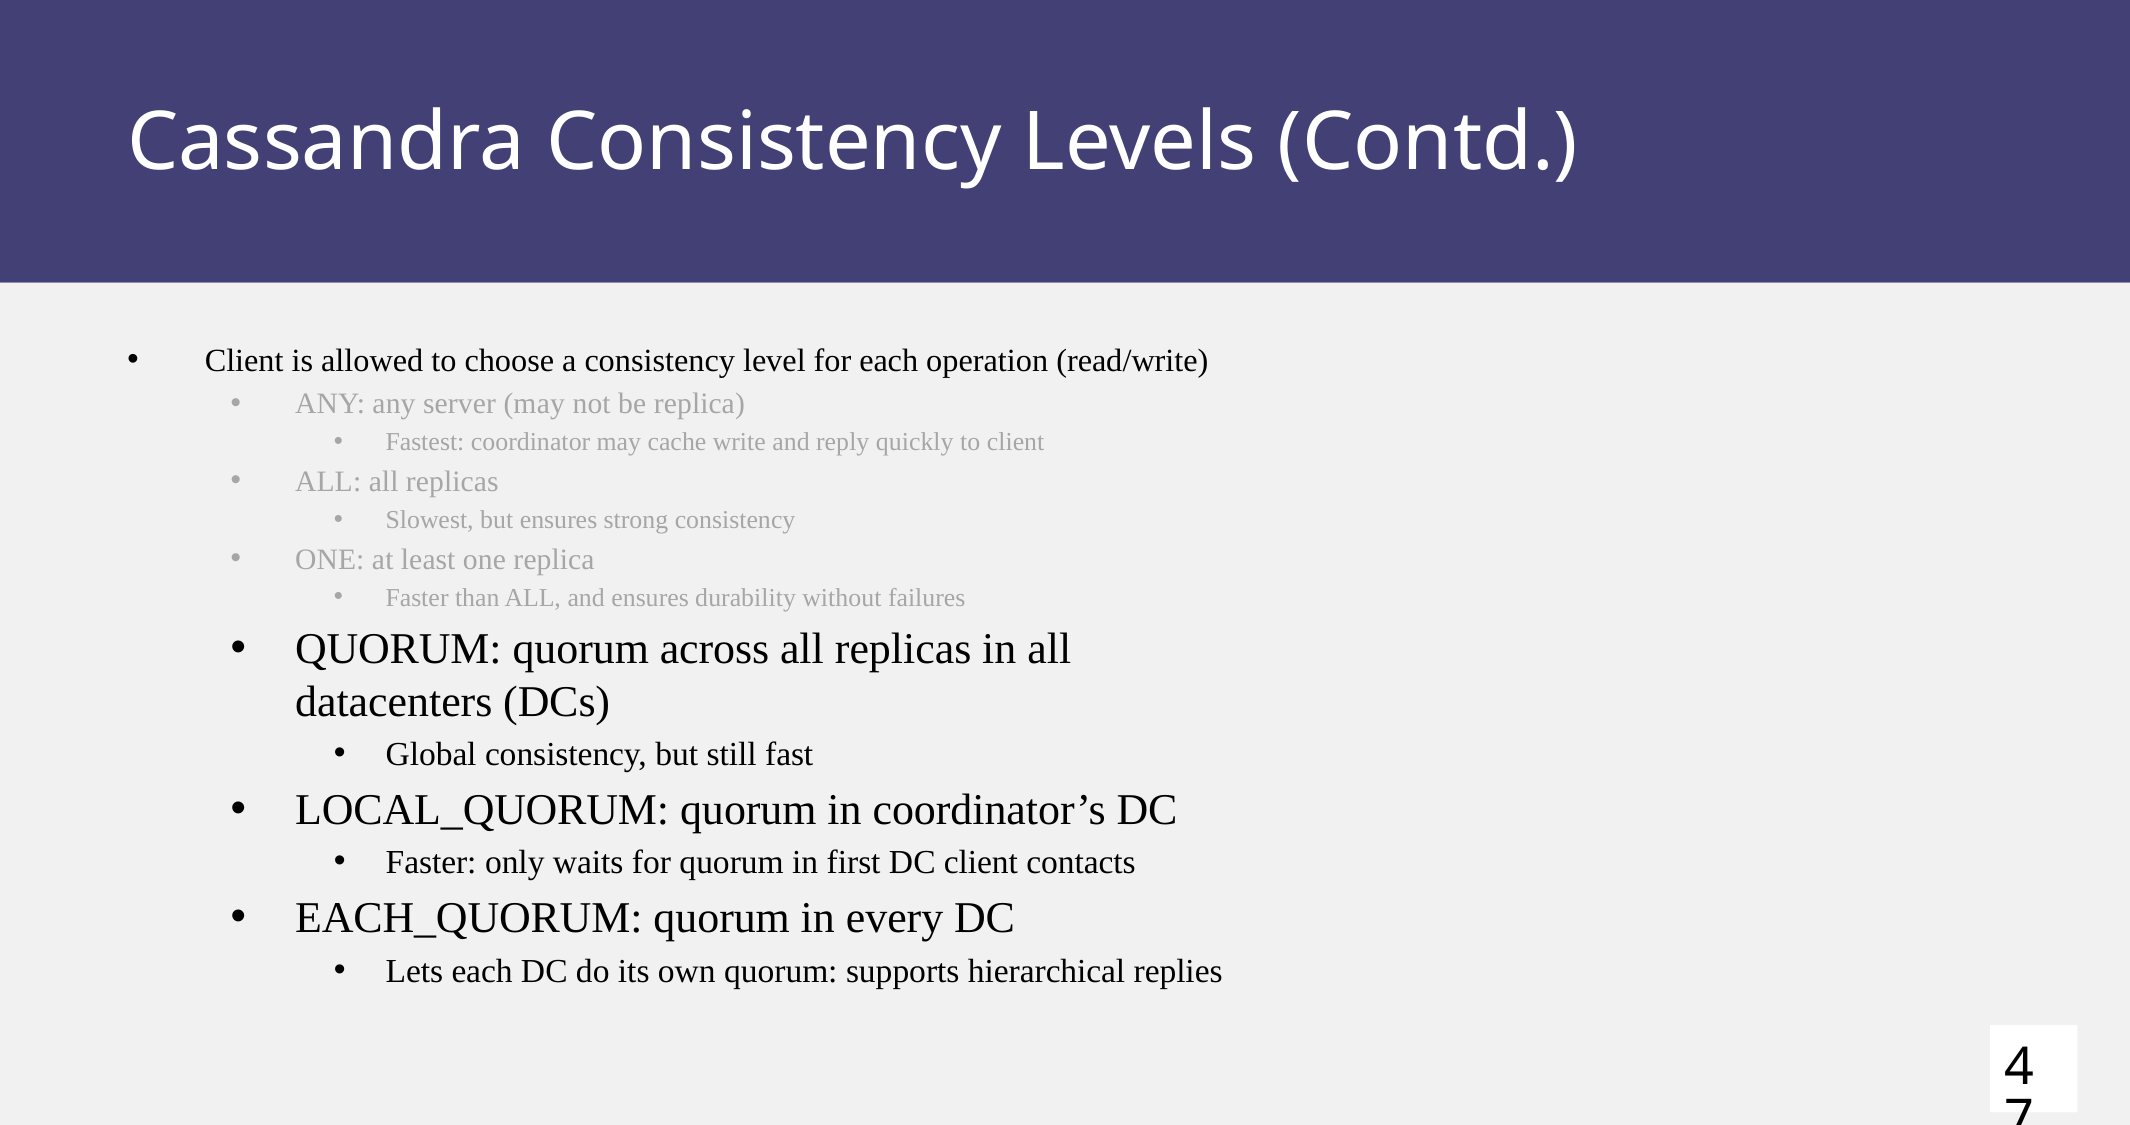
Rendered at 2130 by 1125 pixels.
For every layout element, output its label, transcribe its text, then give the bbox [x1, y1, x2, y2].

text_box 47 [1989, 1024, 2078, 1113]
picture [0, 0, 2130, 1125]
list Client is allowed to choose a consistency level for each operation (read/write) ANY: any server (may not be replica) Fastest: coordinator may cache write and reply quickly to client ALL: all replicas Slowest, but ensures strong consistency ONE: at least one replica Faster than ALL, and ensures durability without failures QUORUM: quorum across all replicas in all datacenters (DCs) Global consistency, but still fast LOCAL_QUORUM: quorum in coordinator’s DC Faster: only waits for quorum in first DC client contacts EACH_QUORUM: quorum in every DC Lets each DC do its own quorum: supports hierarchical replies [106, 329, 1261, 1030]
title Cassandra Consistency Levels (Contd.) [106, 45, 2059, 230]
